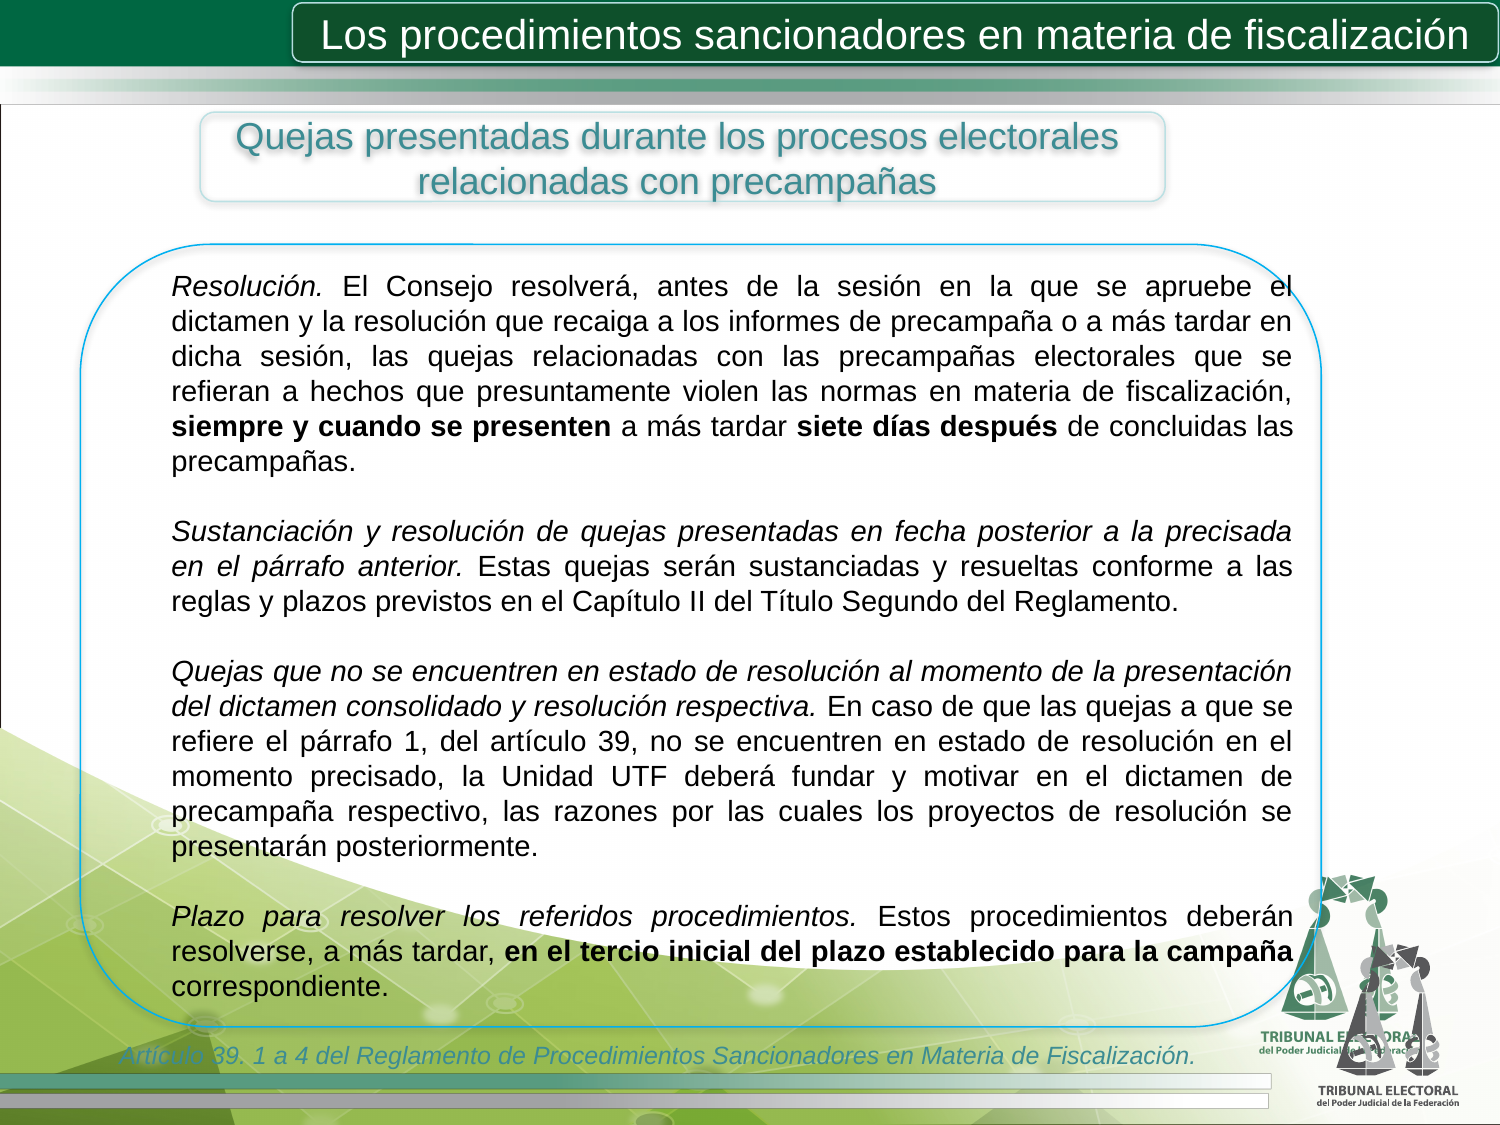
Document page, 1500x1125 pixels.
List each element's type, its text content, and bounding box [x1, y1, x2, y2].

picture [1425, 1040, 1432, 1046]
picture [0, 105, 1500, 1125]
picture [1353, 1054, 1366, 1062]
text_box Los procedimientos sancionadores en materia de fiscalización [291, 2, 1500, 63]
picture [1372, 1050, 1379, 1062]
text_box [79, 255, 1257, 1028]
text_box Artículo 39. 1 a 4 del Reglamento de Procedimientos Sancionadores en Materia de Fiscalización. [104, 1031, 1346, 1077]
picture [1366, 1038, 1374, 1045]
text_box [1309, 317, 1323, 954]
text_box Quejas presentadas durante los procesos electorales relacionadas con precampañas [199, 111, 1166, 200]
picture [1375, 1035, 1384, 1056]
picture [1390, 951, 1400, 963]
picture [1412, 1040, 1419, 1048]
text_box Resolución. El Consejo resolverá, antes de la sesión en la que se apruebe el dictamen y la resolución que recaiga a los informes de precampaña o a más tardar en dicha sesión, las quejas relacionadas con las precampañas electorales que se refieran a hechos que presuntamente violen las normas en materia de fiscalización, siempre y cuando se presenten a más tardar siete días después de concluidas las precampañas. Sustanciación y resolución de quejas presentadas en fecha posterior a la precisada en el párrafo anterior. Estas quejas serán sustanciadas y resueltas conforme a las reglas y plazos previstos en el Capítulo II del Título Segundo del Reglamento. Quejas que no se encuentren en estado de resolución al momento de la presentación del dictamen consolidado y resolución respectiva. En caso de que las quejas a que se refiere el párrafo 1, del artículo 39, no se encuentren en estado de resolución en el momento precisado, la Unidad UTF deberá fundar y motivar en el dictamen de precampaña respectivo, las razones por las cuales los proyectos de resolución se presentarán posteriormente. Plazo para resolver los referidos procedimientos. Estos procedimientos deberán resolverse, a más tardar, en el tercio inicial del plazo establecido para la campaña correspondiente. [156, 200, 1309, 1010]
picture [1348, 1040, 1362, 1053]
